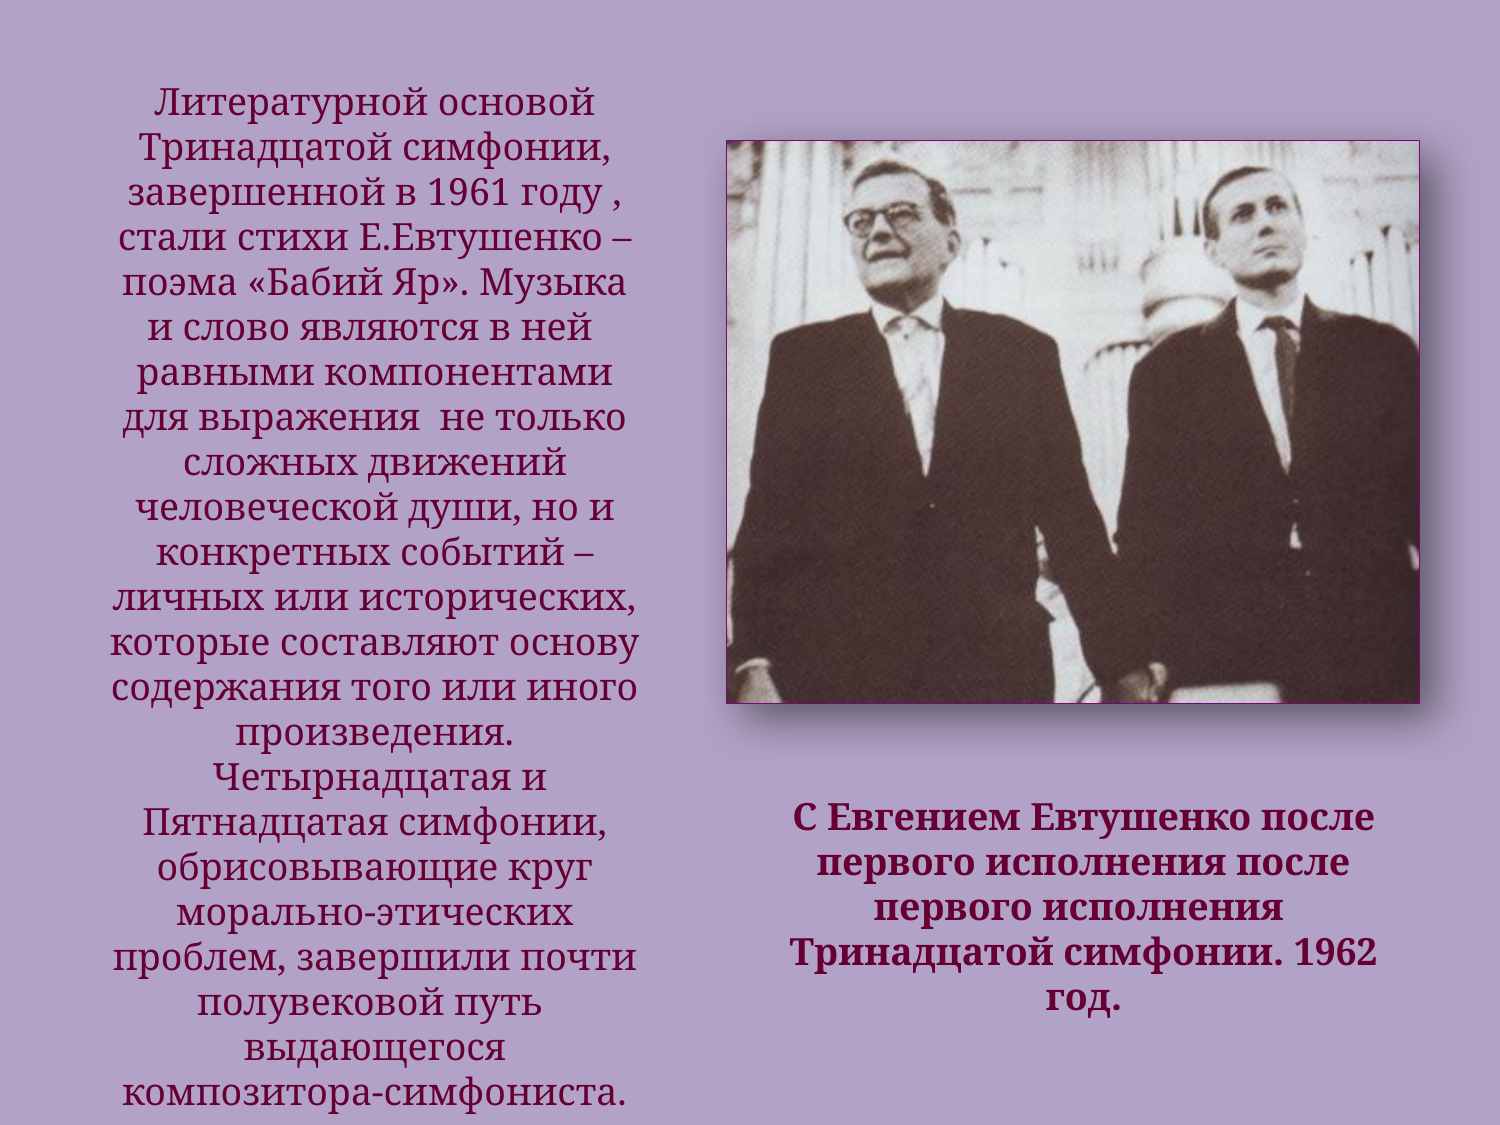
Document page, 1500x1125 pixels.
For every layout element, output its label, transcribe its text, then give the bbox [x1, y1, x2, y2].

text_box Литературной основой Тринадцатой симфонии, завершенной в 1961 году , стали стихи Е.Евтушенко – поэма «Бабий Яр». Музыка и слово являются в ней равными компонентами для выражения не только сложных движений человеческой души, но и конкретных событий – личных или исторических, которые составляют основу содержания того или иного произведения. Четырнадцатая и Пятнадцатая симфонии, обрисовывающие круг морально-этических проблем, завершили почти полувековой путь выдающегося композитора-симфониста. [93, 70, 657, 1120]
text_box С Евгением Евтушенко после первого исполнения после первого исполнения Тринадцатой симфонии. 1962 год. [750, 785, 1418, 1025]
picture [726, 140, 1421, 704]
